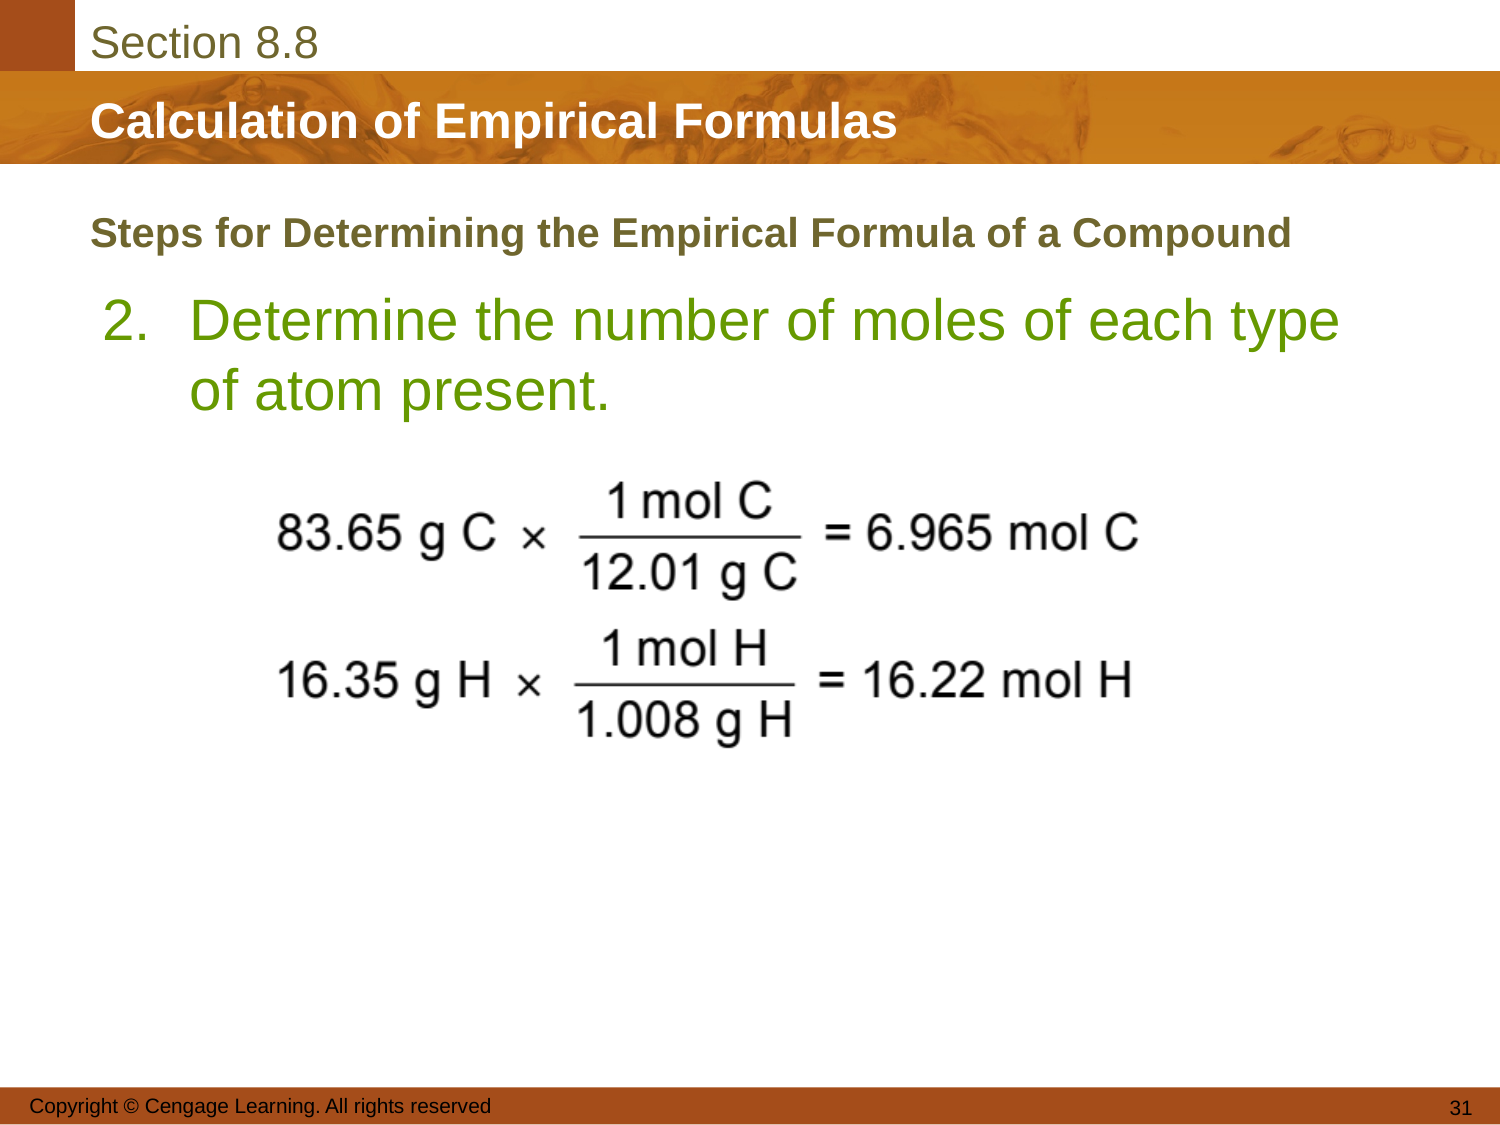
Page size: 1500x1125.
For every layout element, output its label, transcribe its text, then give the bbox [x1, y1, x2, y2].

slide_number 31 [1087, 1087, 1488, 1125]
picture [0, 71, 1500, 164]
list 2. Determine the number of moles of each type of atom present. [87, 275, 1413, 491]
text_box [274, 474, 1142, 751]
footer Copyright © Cengage Learning. All rights reserved [14, 1085, 977, 1124]
title Steps for Determining the Empirical Formula of a Compound [75, 187, 1375, 275]
